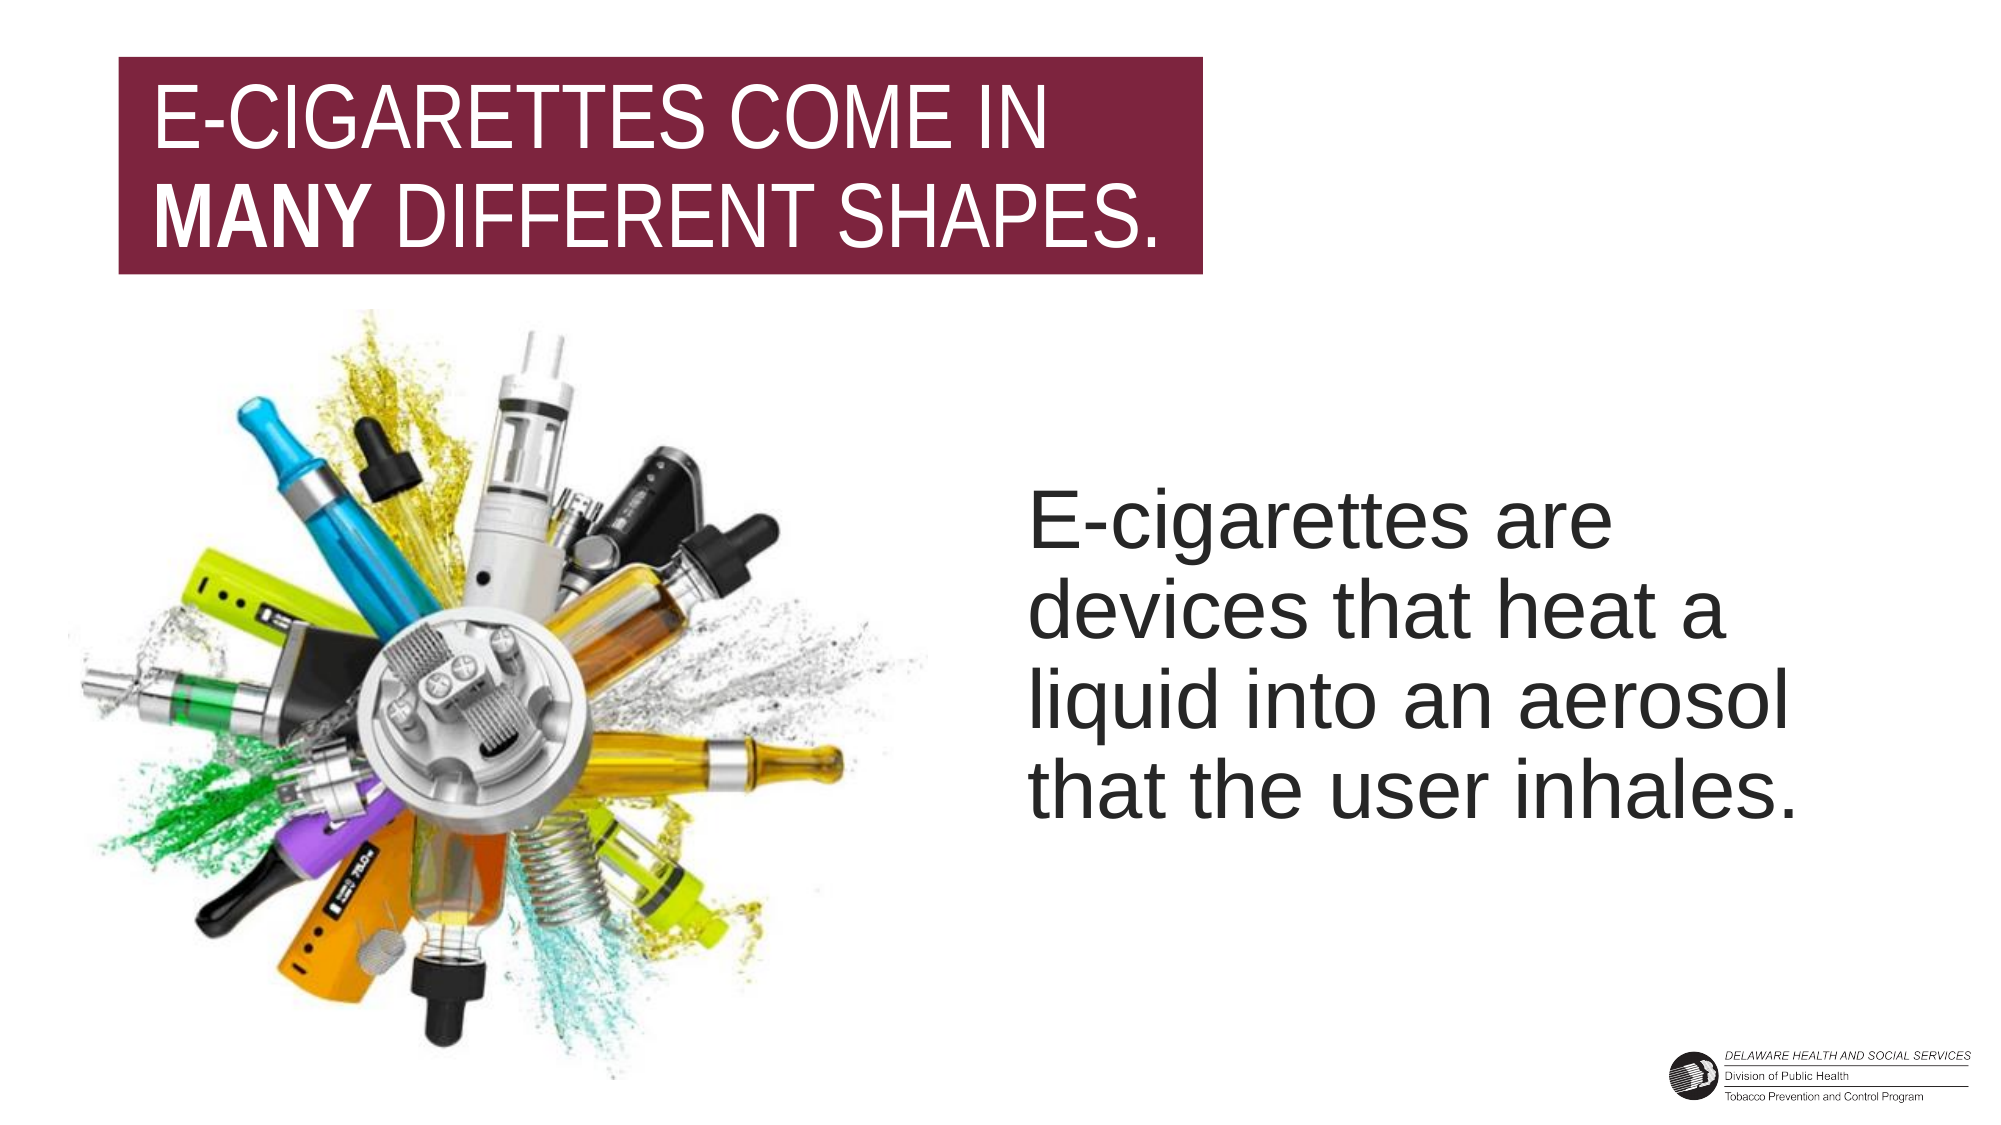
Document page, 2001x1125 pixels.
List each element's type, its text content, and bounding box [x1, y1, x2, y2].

picture [1669, 1051, 1971, 1103]
picture [68, 309, 928, 1080]
list E-cigarettes are devices that heat a liquid into an aerosol that the user inhales. [1012, 299, 1863, 1014]
title E-CIGARETTES COME IN MANY DIFFERENT SHAPES. [137, 59, 1863, 278]
text_box [118, 56, 1204, 275]
